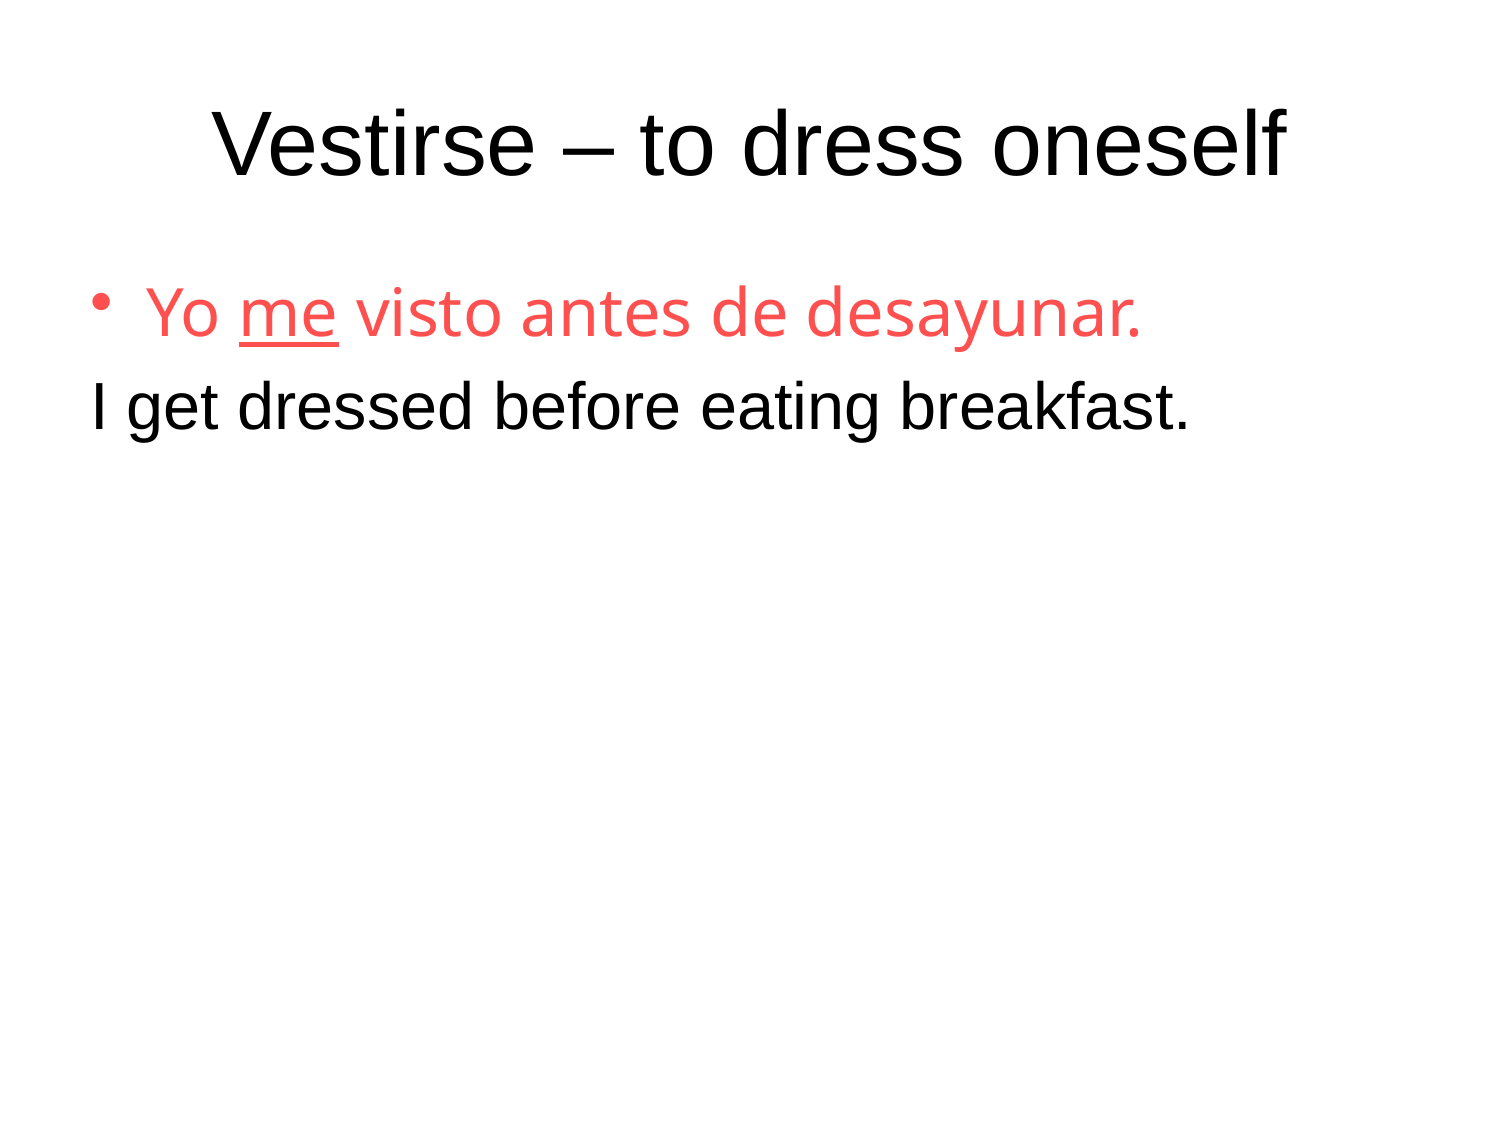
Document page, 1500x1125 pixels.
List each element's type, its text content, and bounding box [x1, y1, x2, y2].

list Yo me visto antes de desayunar. I get dressed before eating breakfast. [74, 262, 1426, 1006]
title Vestirse – to dress oneself [74, 44, 1426, 233]
